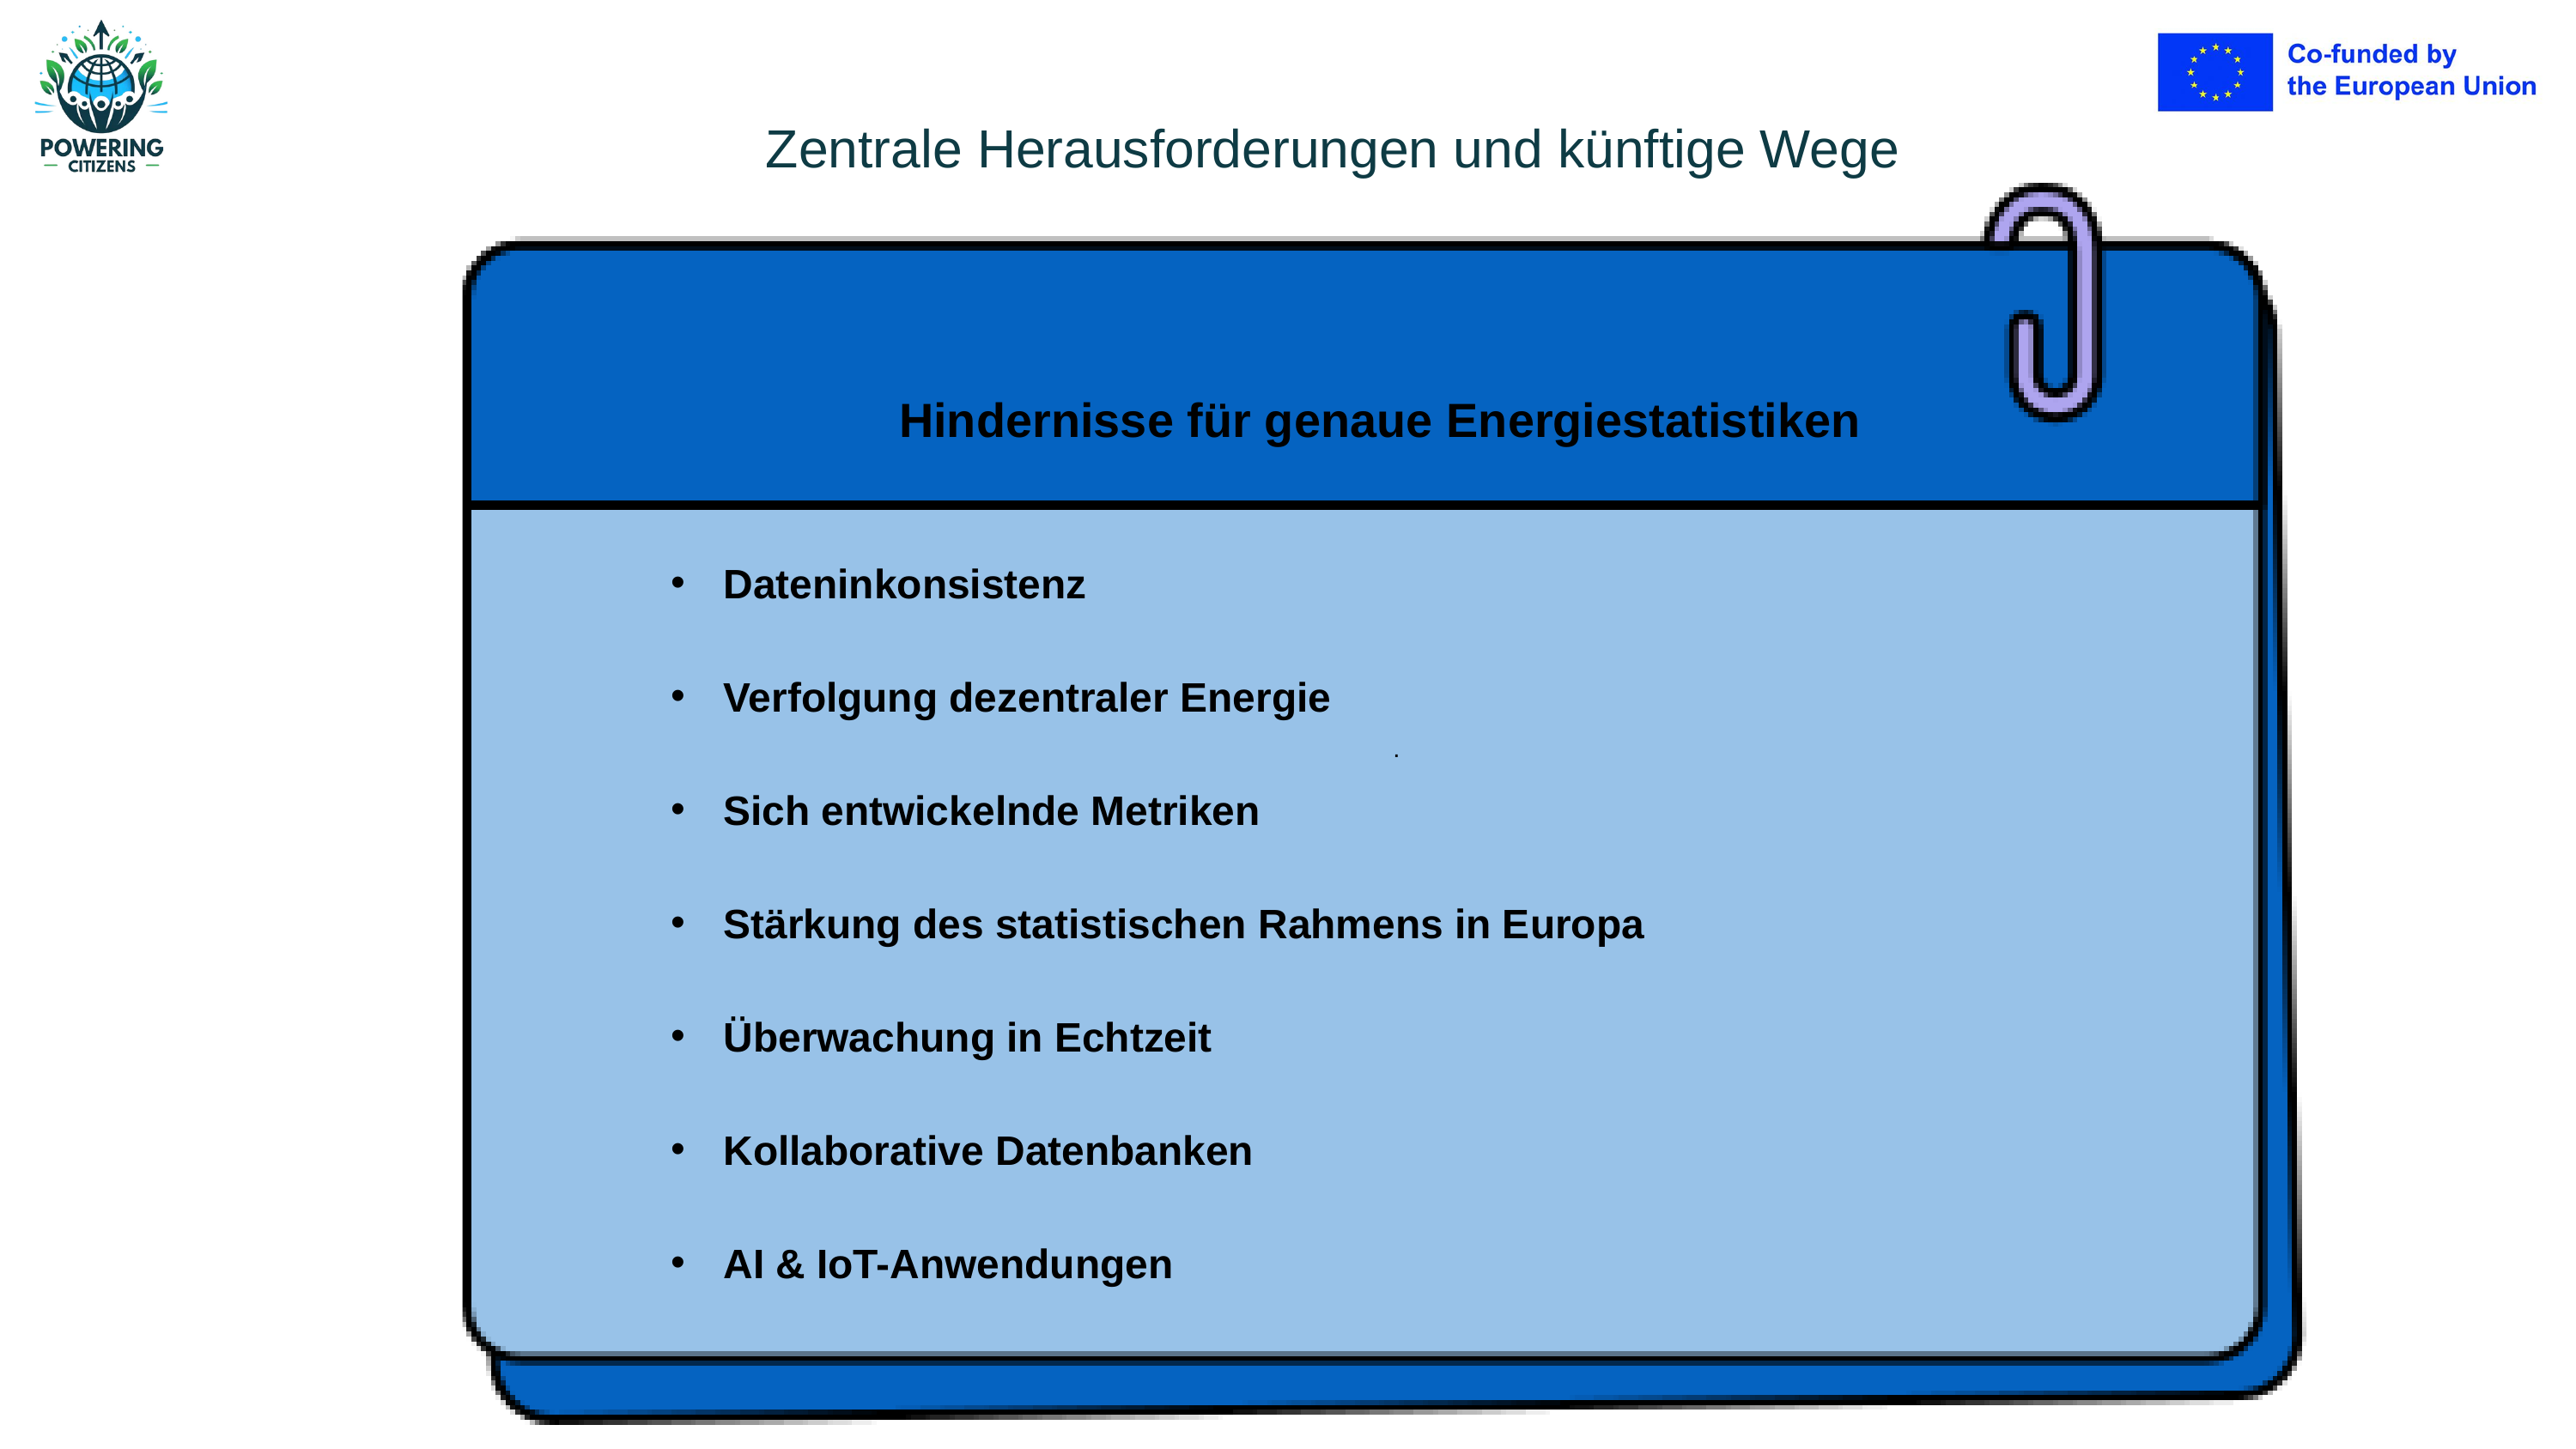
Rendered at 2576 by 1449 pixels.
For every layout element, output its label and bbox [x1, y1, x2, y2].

text_box [462, 183, 2307, 1425]
text_box [802, 279, 1959, 483]
text_box [2154, 28, 2564, 116]
text_box [765, 40, 1996, 246]
text_box [594, 549, 2167, 1449]
text_box [0, 0, 196, 196]
